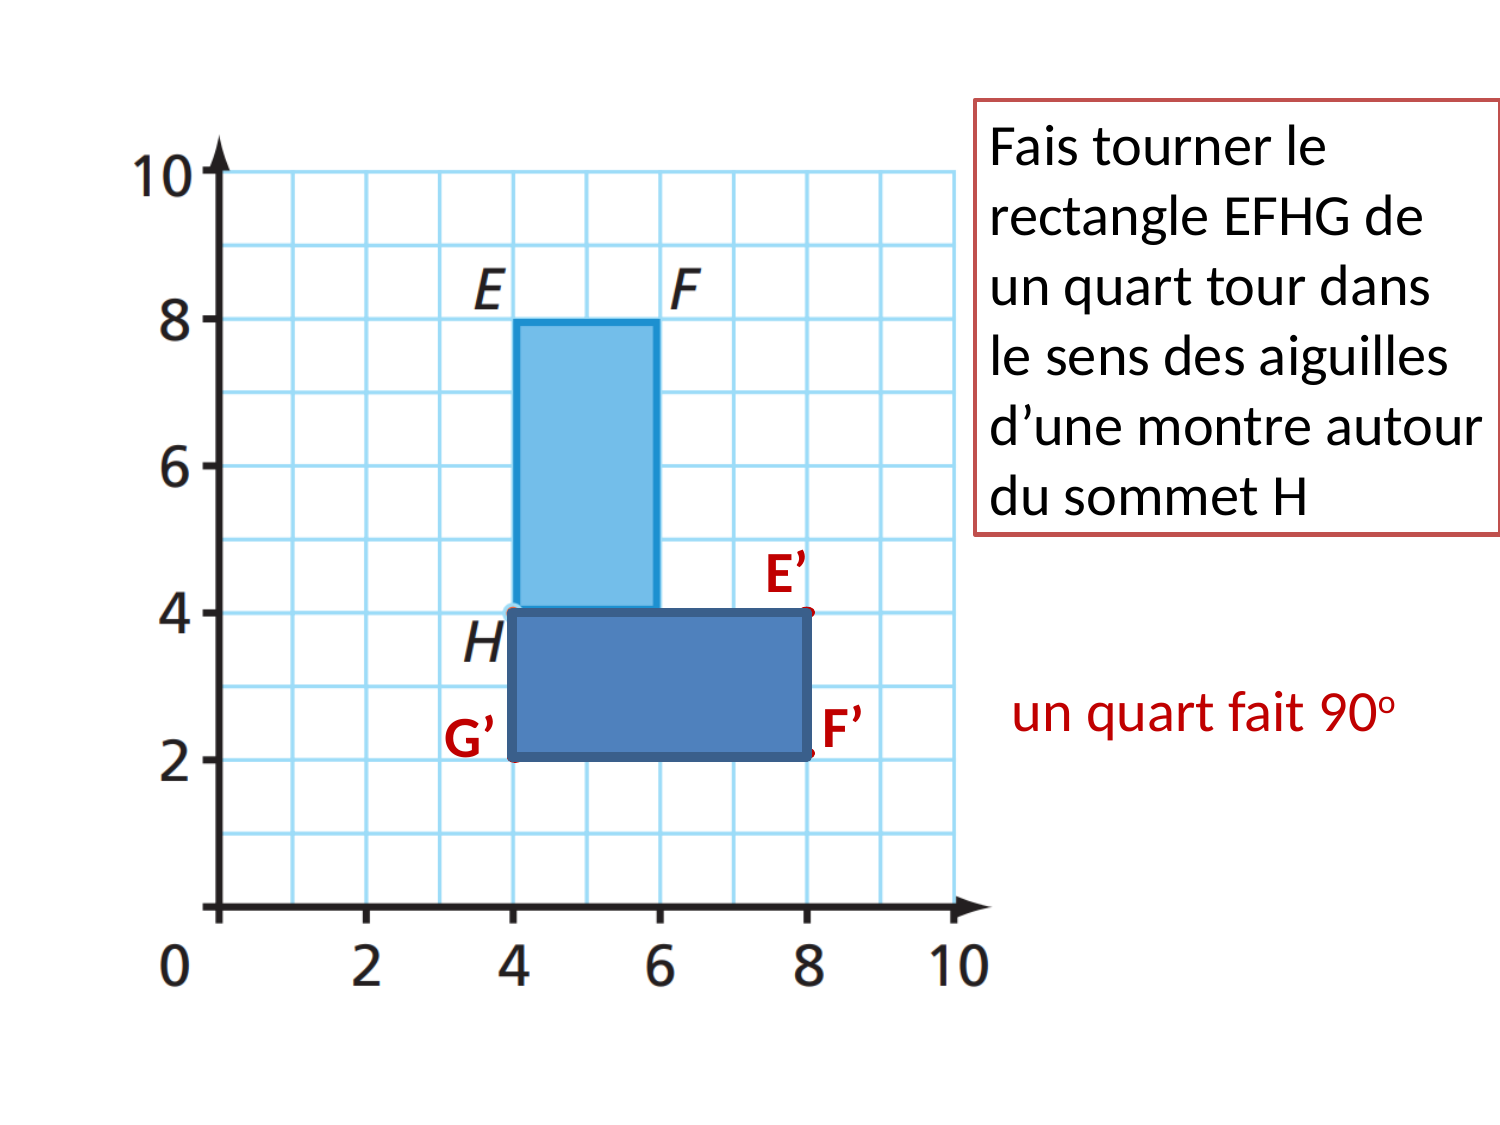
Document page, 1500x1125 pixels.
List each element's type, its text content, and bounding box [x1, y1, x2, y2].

picture [119, 126, 1006, 999]
text_box un quart fait 90o [1010, 665, 1424, 751]
text_box Fais tourner le rectangle EFHG de un quart tour dans le sens des aiguilles d’une montre autour du sommet H [973, 98, 1500, 537]
